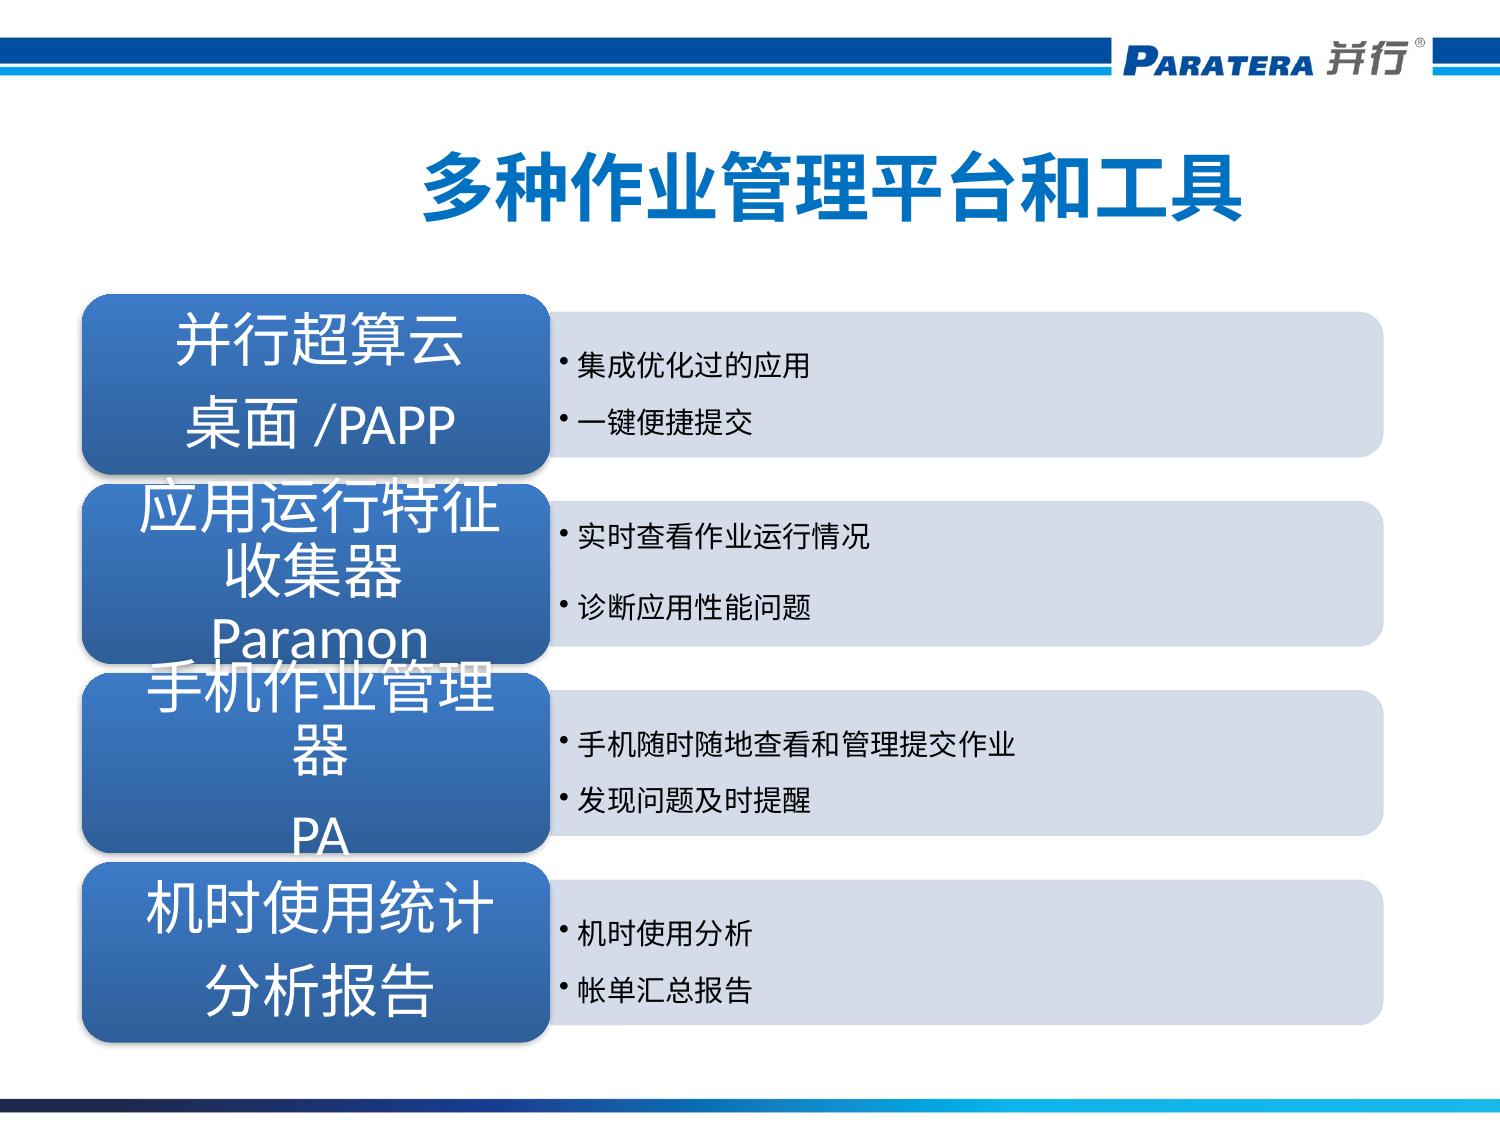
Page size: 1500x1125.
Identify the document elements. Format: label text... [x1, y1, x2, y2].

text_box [81, 293, 1384, 1044]
picture [0, 0, 1500, 1125]
title 多种作业管理平台和工具 [117, 76, 1478, 295]
